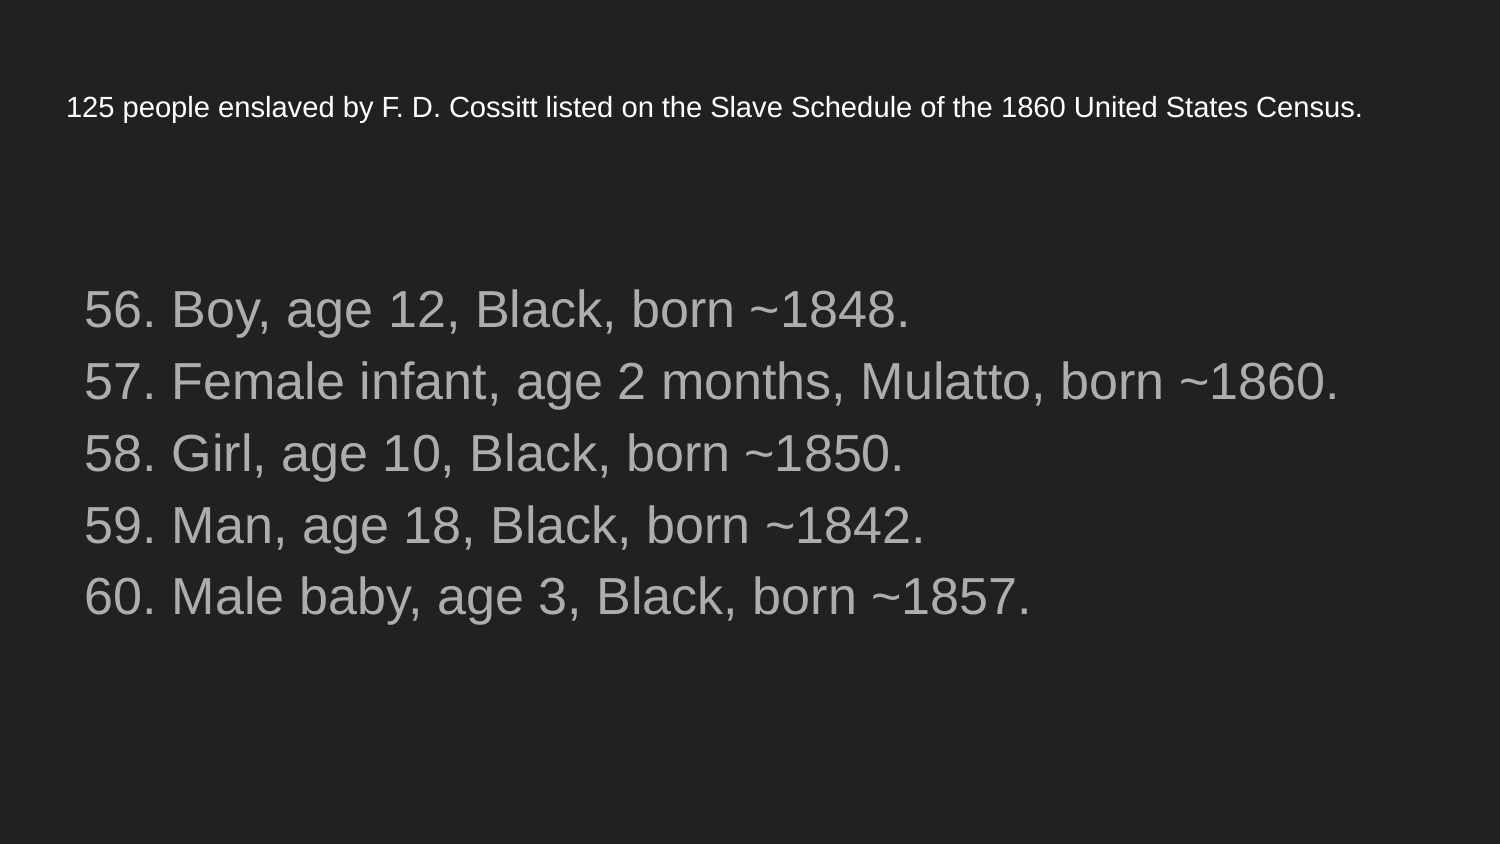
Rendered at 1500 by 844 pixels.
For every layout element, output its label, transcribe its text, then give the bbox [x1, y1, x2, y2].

title 125 people enslaved by F. D. Cossitt listed on the Slave Schedule of the 1860 United States Census. [51, 72, 1449, 167]
list 56. Boy, age 12, Black, born ~1848. 57. Female infant, age 2 months, Mulatto, born ~1860. 58. Girl, age 10, Black, born ~1850. 59. Man, age 18, Black, born ~1842. 60. Male baby, age 3, Black, born ~1857. [51, 189, 1449, 750]
